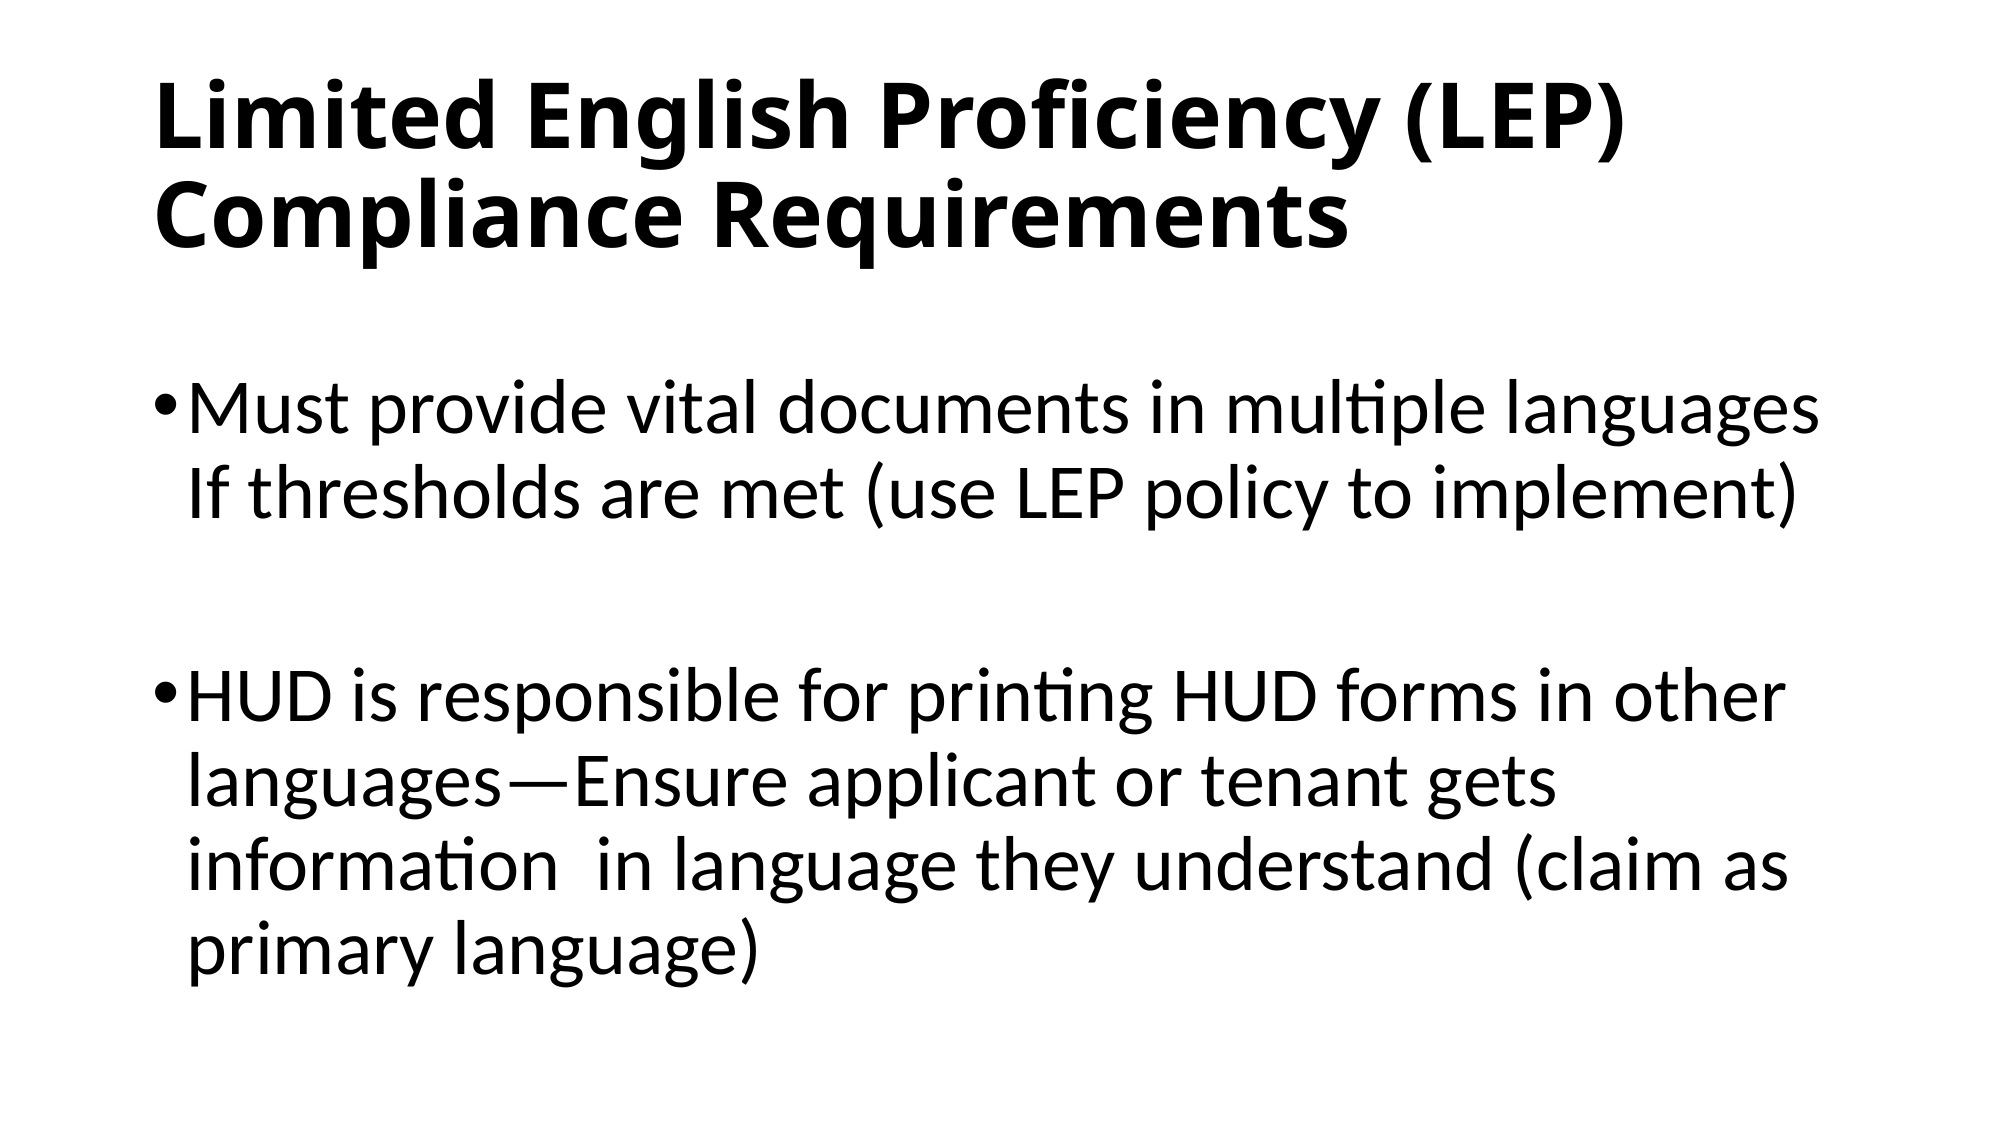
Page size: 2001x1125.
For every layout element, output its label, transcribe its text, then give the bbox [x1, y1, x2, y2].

list Must provide vital documents in multiple languages If thresholds are met (use LEP policy to implement) HUD is responsible for printing HUD forms in other languages—Ensure applicant or tenant gets information in language they understand (claim as primary language) [137, 359, 1863, 1014]
title Limited English Proficiency (LEP) Compliance Requirements [137, 59, 1863, 278]
